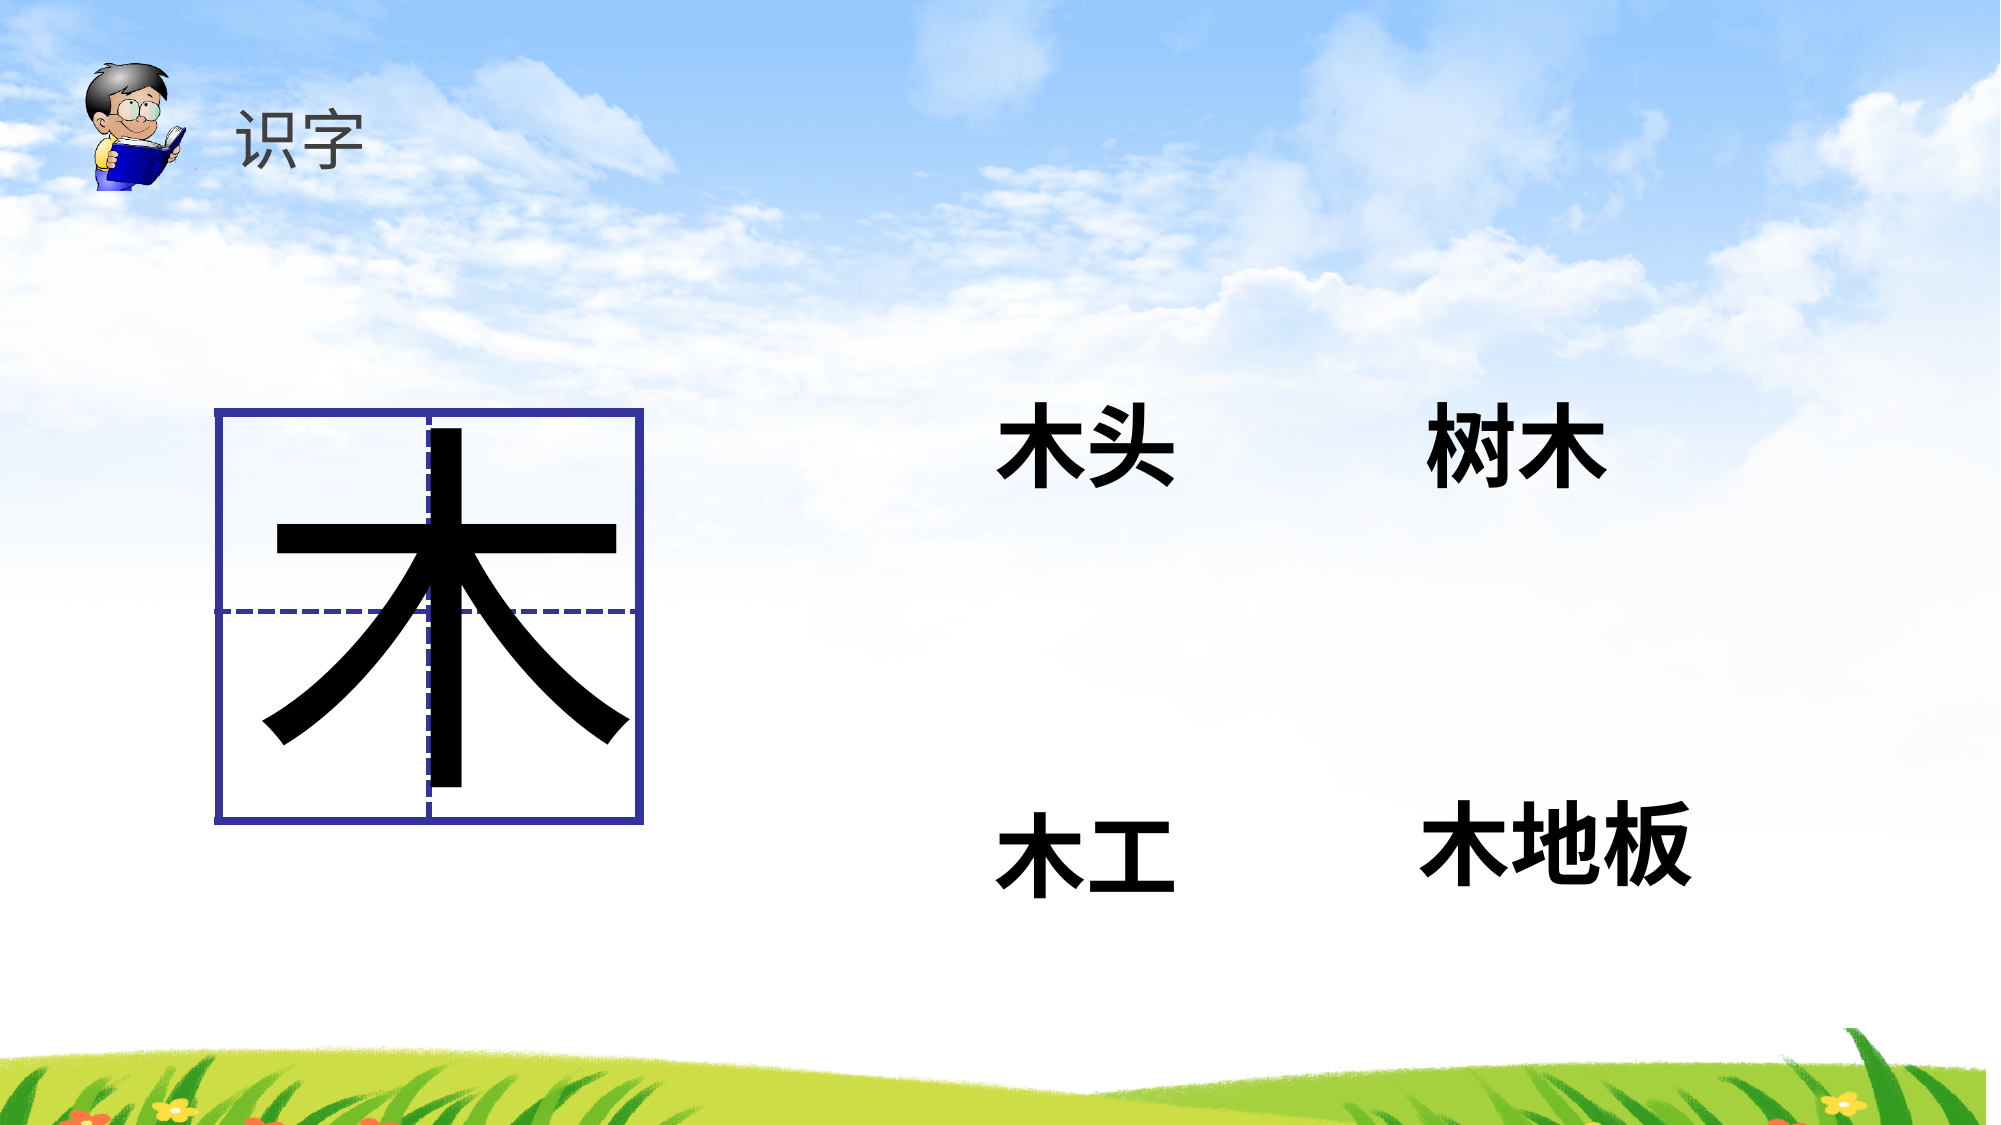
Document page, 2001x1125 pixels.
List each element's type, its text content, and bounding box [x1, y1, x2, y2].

text_box 木地板 [1404, 778, 1709, 904]
text_box 木头 [980, 381, 1194, 507]
text_box 木 [236, 358, 658, 842]
text_box 木工 [979, 791, 1194, 916]
text_box 树木 [1410, 381, 1625, 507]
picture [0, 0, 2000, 834]
table_cell [223, 612, 236, 817]
table_header [223, 417, 236, 612]
picture [0, 1028, 2001, 1125]
text_box 识字 [218, 90, 896, 186]
